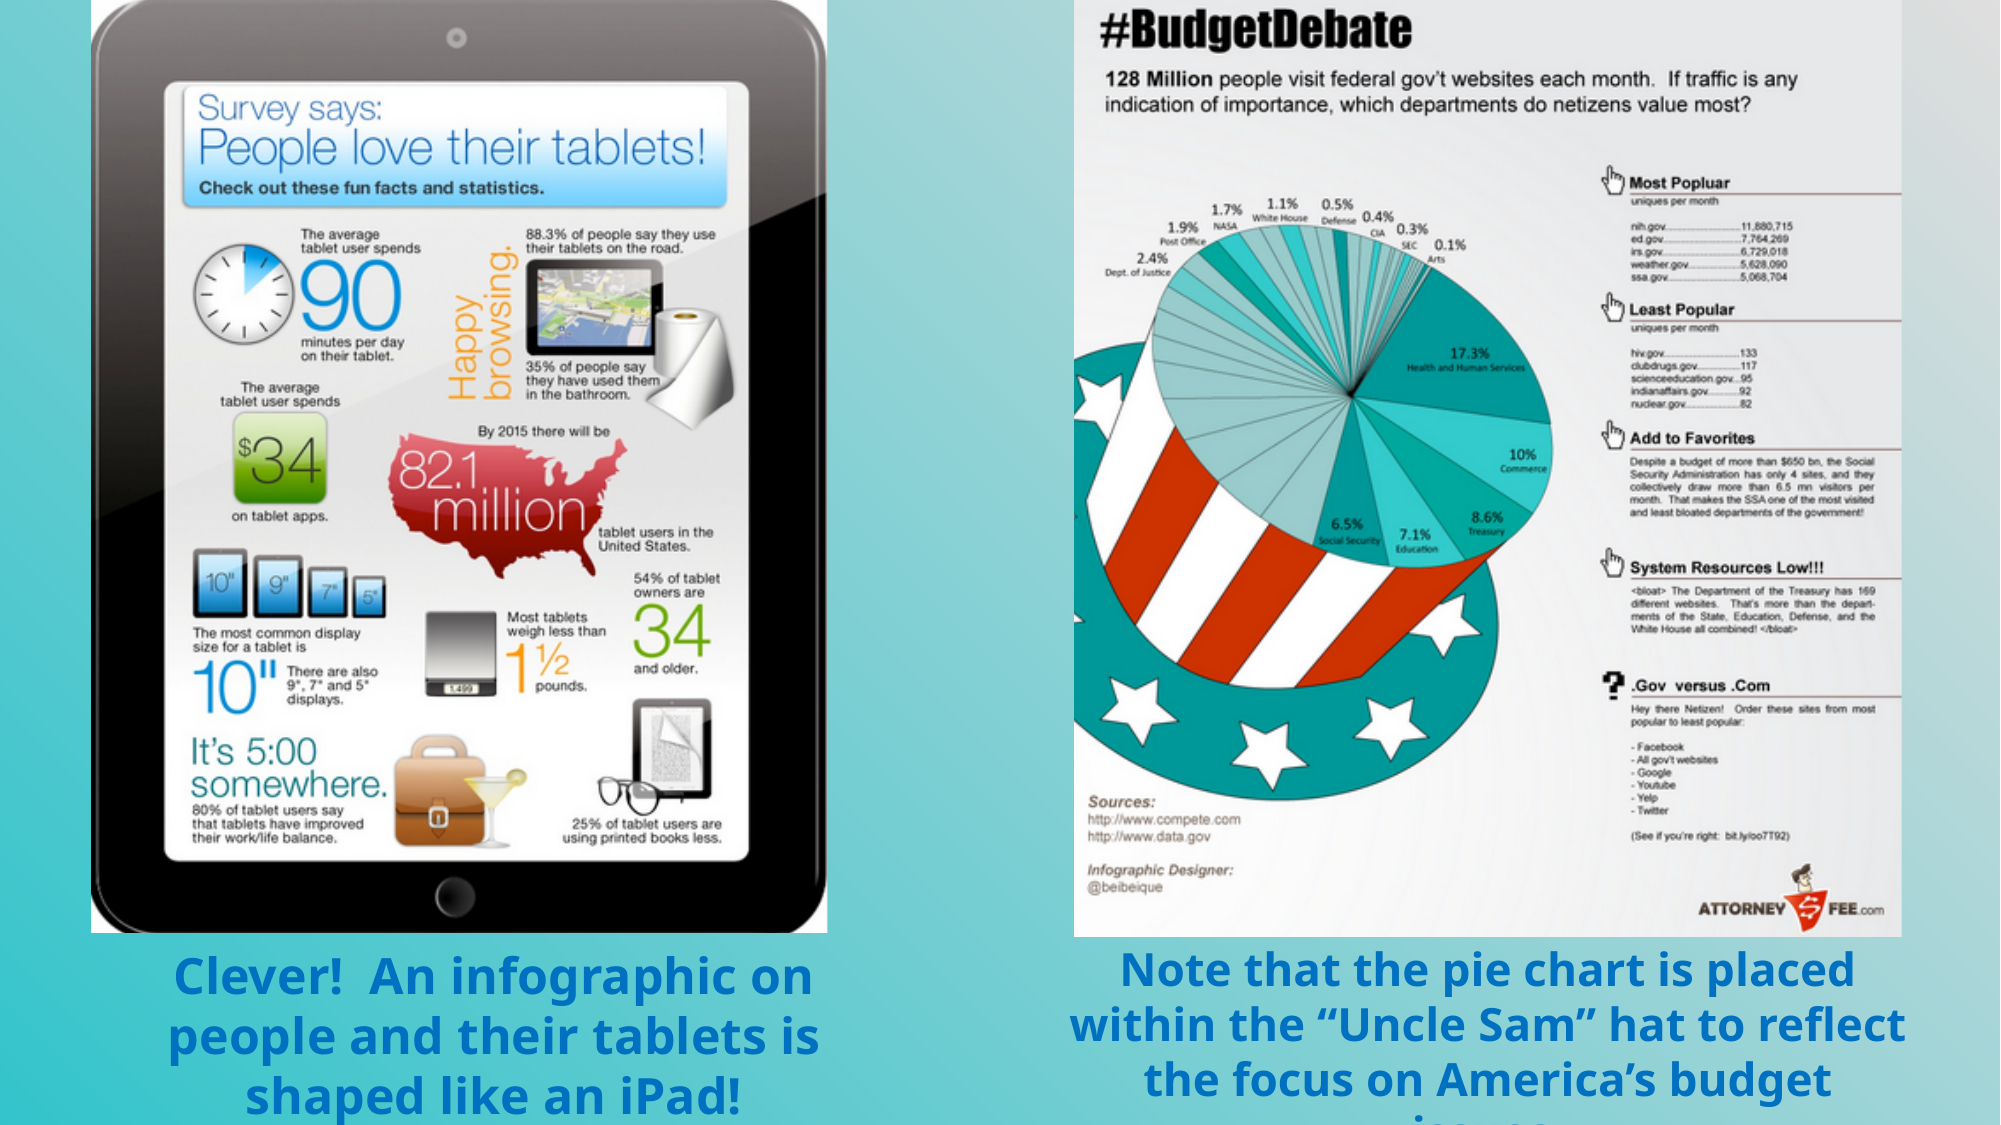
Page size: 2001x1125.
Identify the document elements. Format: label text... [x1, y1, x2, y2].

text_box Note that the pie chart is placed within the “Uncle Sam” hat to reflect the focus on America’s budget issues. [1049, 932, 1926, 1125]
picture [1074, 0, 1902, 937]
text_box Clever! An infographic on people and their tablets is shaped like an iPad! [69, 936, 919, 1125]
picture [91, 0, 828, 933]
